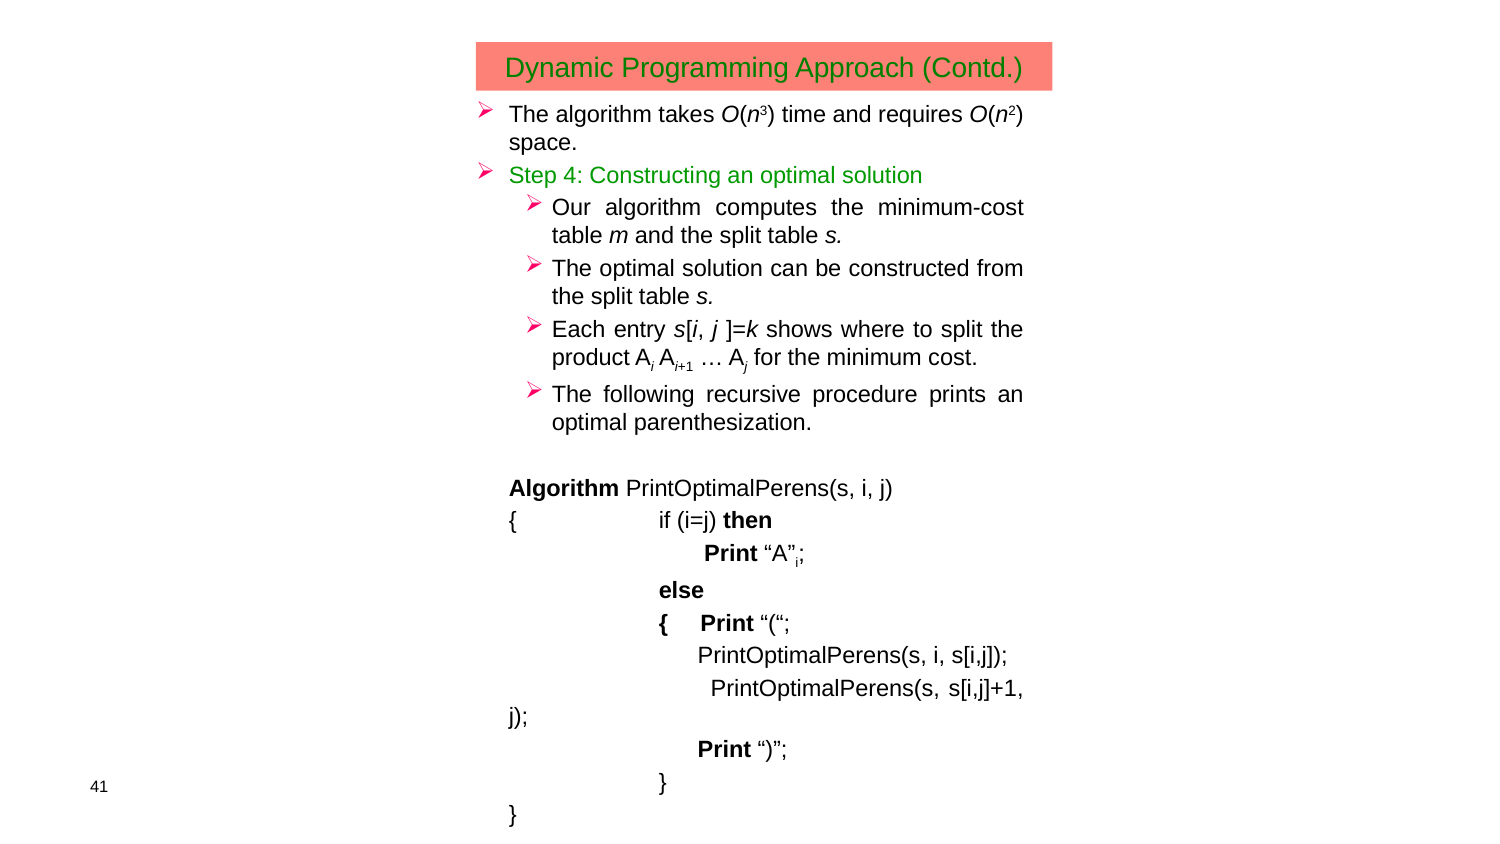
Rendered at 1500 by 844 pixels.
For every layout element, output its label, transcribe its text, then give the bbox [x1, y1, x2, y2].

slide_number 41 [74, 768, 426, 828]
text_box The algorithm takes O(n3) time and requires O(n2) space. Step 4: Constructing an optimal solution Our algorithm computes the minimum-cost table m and the split table s. The optimal solution can be constructed from the split table s. Each entry s[i, j ]=k shows where to split the product Ai Ai+1 … Aj for the minimum cost. The following recursive procedure prints an optimal parenthesization. Algorithm PrintOptimalPerens(s, i, j) { if (i=j) then Print “A”i; else { Print “(“; PrintOptimalPerens(s, i, s[i,j]); PrintOptimalPerens(s, s[i,j]+1, j); Print “)”; } } [461, 91, 1039, 781]
text_box Dynamic Programming Approach (Contd.) [475, 42, 1053, 91]
